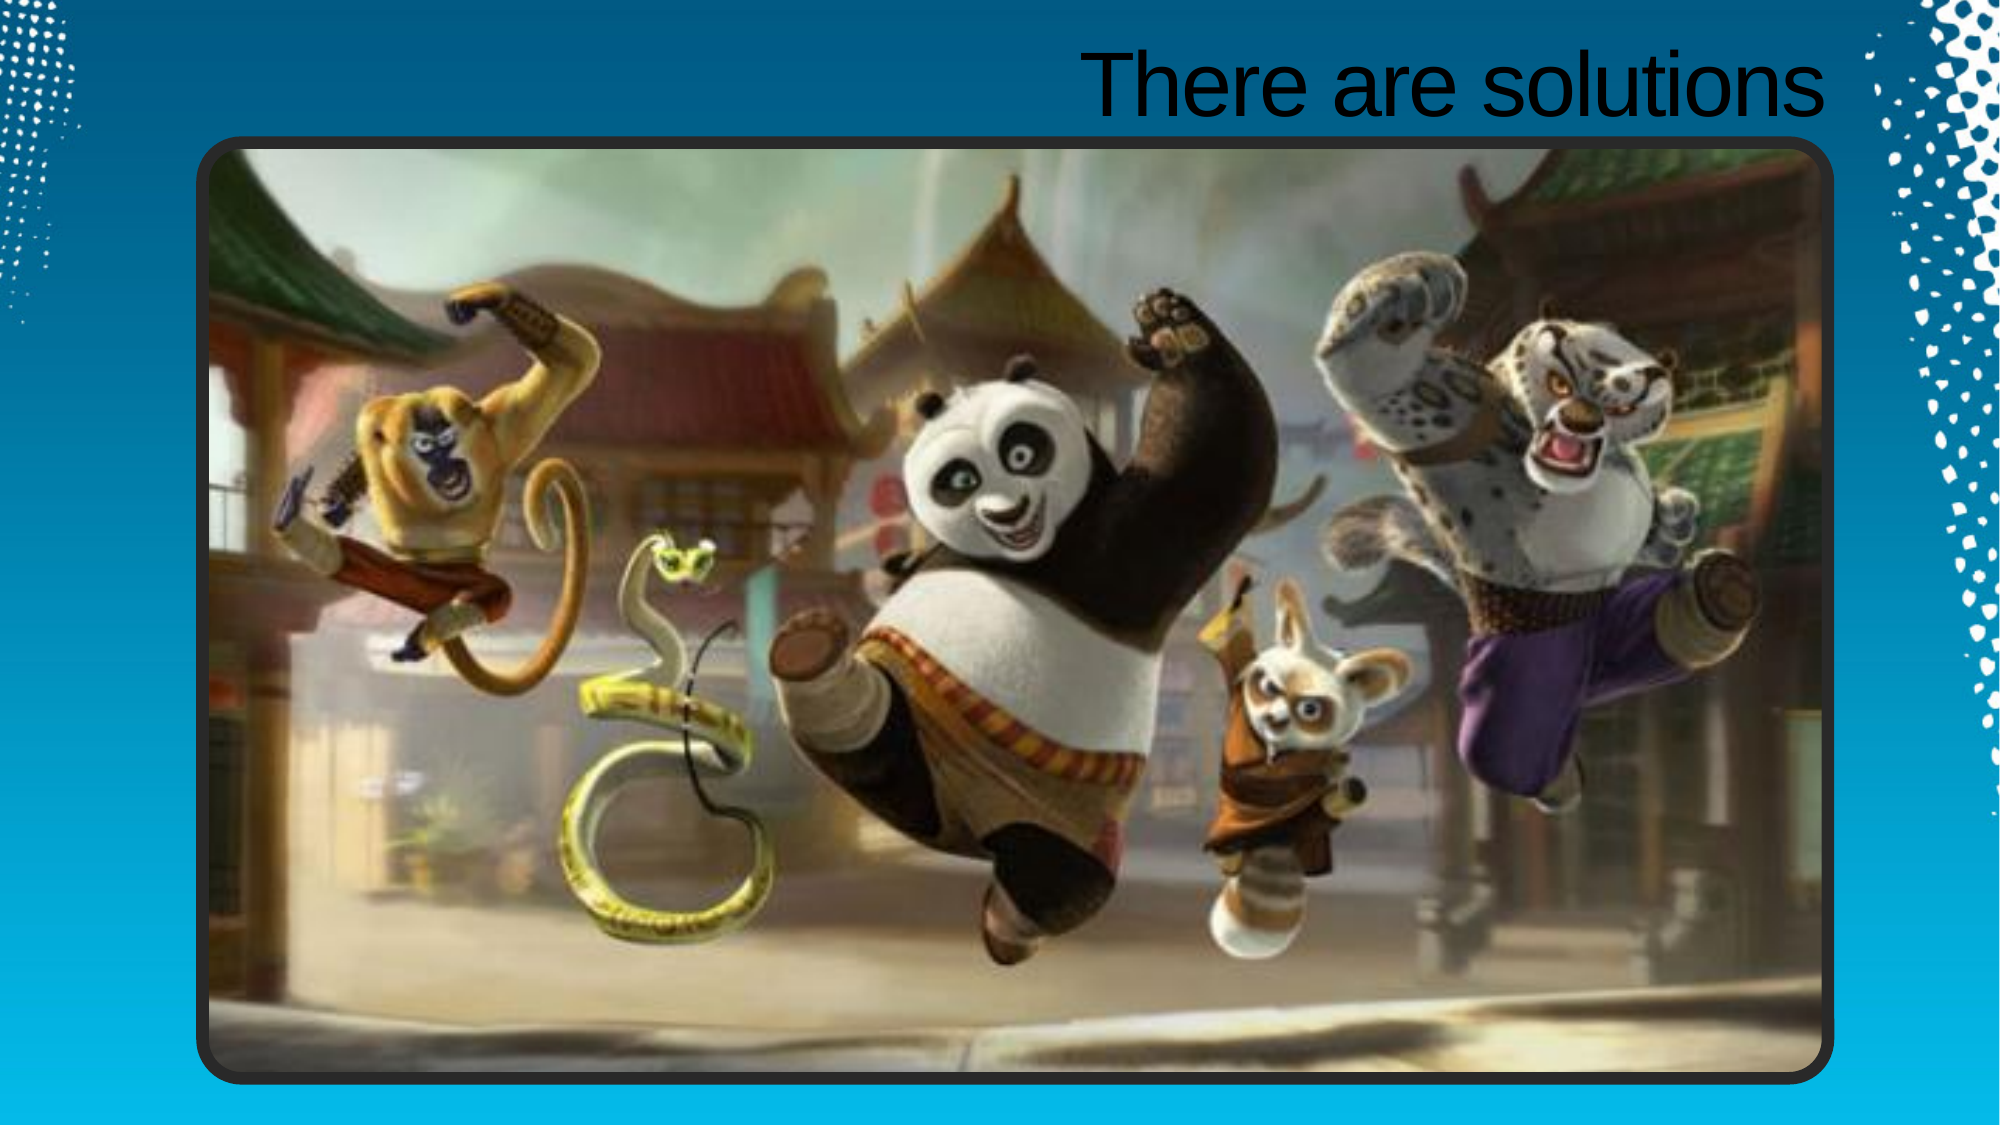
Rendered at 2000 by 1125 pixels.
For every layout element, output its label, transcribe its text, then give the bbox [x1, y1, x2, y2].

picture [1983, 404, 1992, 414]
picture [1984, 349, 1992, 357]
picture [1932, 235, 1943, 241]
picture [1948, 413, 1958, 424]
picture [54, 76, 60, 83]
picture [1930, 291, 1941, 297]
picture [30, 14, 40, 23]
picture [1935, 0, 2000, 306]
picture [1938, 122, 1950, 133]
picture [1991, 637, 2000, 652]
picture [1911, 223, 1918, 230]
title There are solutions [83, 37, 1828, 138]
picture [42, 31, 53, 39]
picture [0, 155, 5, 163]
picture [1957, 187, 1971, 200]
picture [28, 42, 36, 53]
picture [1935, 379, 1948, 391]
picture [1889, 152, 1901, 166]
picture [1946, 155, 1961, 167]
picture [55, 62, 62, 69]
picture [1875, 83, 1881, 96]
picture [1898, 188, 1912, 198]
picture [17, 129, 23, 136]
picture [56, 47, 64, 55]
picture [3, 10, 11, 18]
picture [1866, 51, 1874, 59]
picture [11, 55, 21, 64]
picture [9, 84, 15, 91]
picture [1921, 0, 1934, 8]
picture [18, 13, 26, 19]
picture [45, 16, 55, 24]
picture [202, 142, 1829, 1079]
picture [1907, 77, 1917, 83]
picture [1945, 213, 1955, 220]
picture [0, 40, 9, 45]
picture [58, 32, 66, 41]
picture [1942, 465, 1958, 483]
picture [1994, 382, 2000, 391]
picture [1972, 570, 1986, 583]
picture [1909, 274, 1920, 291]
picture [1941, 324, 1952, 332]
picture [24, 72, 32, 79]
picture [1982, 714, 1993, 729]
picture [33, 0, 42, 10]
picture [1979, 657, 1995, 676]
picture [1900, 240, 1912, 254]
picture [1928, 399, 1939, 415]
picture [1988, 547, 2000, 561]
picture [43, 42, 49, 53]
picture [1972, 312, 1985, 322]
picture [1992, 438, 2000, 448]
picture [16, 143, 21, 151]
picture [1963, 278, 1976, 291]
picture [1978, 517, 1987, 527]
picture [1963, 535, 1977, 550]
picture [16, 22, 23, 34]
picture [29, 27, 38, 38]
picture [1963, 335, 1972, 344]
picture [1963, 589, 1976, 607]
picture [1955, 246, 1965, 256]
picture [1955, 557, 1965, 573]
picture [38, 74, 47, 80]
picture [1980, 460, 1987, 469]
picture [1973, 368, 1982, 380]
picture [18, 0, 29, 6]
picture [1914, 308, 1929, 326]
picture [1935, 431, 1946, 449]
picture [1915, 109, 1924, 119]
picture [1988, 691, 2000, 709]
picture [1935, 177, 1945, 189]
picture [1919, 367, 1930, 378]
picture [33, 88, 42, 97]
picture [1974, 683, 1985, 694]
picture [31, 131, 37, 138]
picture [0, 24, 9, 33]
picture [34, 101, 43, 111]
picture [1942, 269, 1953, 276]
picture [1929, 27, 1945, 45]
picture [1995, 582, 2000, 595]
picture [13, 41, 25, 49]
picture [1960, 392, 1970, 403]
picture [1926, 344, 1939, 358]
picture [1946, 525, 1956, 533]
picture [1953, 301, 1962, 312]
picture [1922, 200, 1934, 207]
picture [1881, 117, 1891, 130]
picture [26, 57, 34, 68]
picture [1894, 99, 1902, 106]
picture [1925, 141, 1935, 155]
picture [1952, 502, 1967, 516]
picture [41, 59, 48, 67]
picture [10, 69, 17, 78]
picture [1892, 212, 1902, 216]
picture [47, 0, 57, 10]
picture [1920, 257, 1932, 264]
picture [1969, 625, 1985, 642]
picture [1990, 492, 2000, 505]
picture [1970, 426, 1980, 436]
picture [1991, 747, 2000, 765]
picture [6, 97, 12, 105]
picture [1981, 604, 2000, 620]
picture [1925, 87, 1941, 99]
picture [1993, 321, 2000, 339]
picture [1914, 164, 1923, 177]
picture [1950, 359, 1960, 366]
picture [33, 116, 40, 124]
picture [1958, 445, 1968, 460]
picture [1968, 481, 1978, 492]
